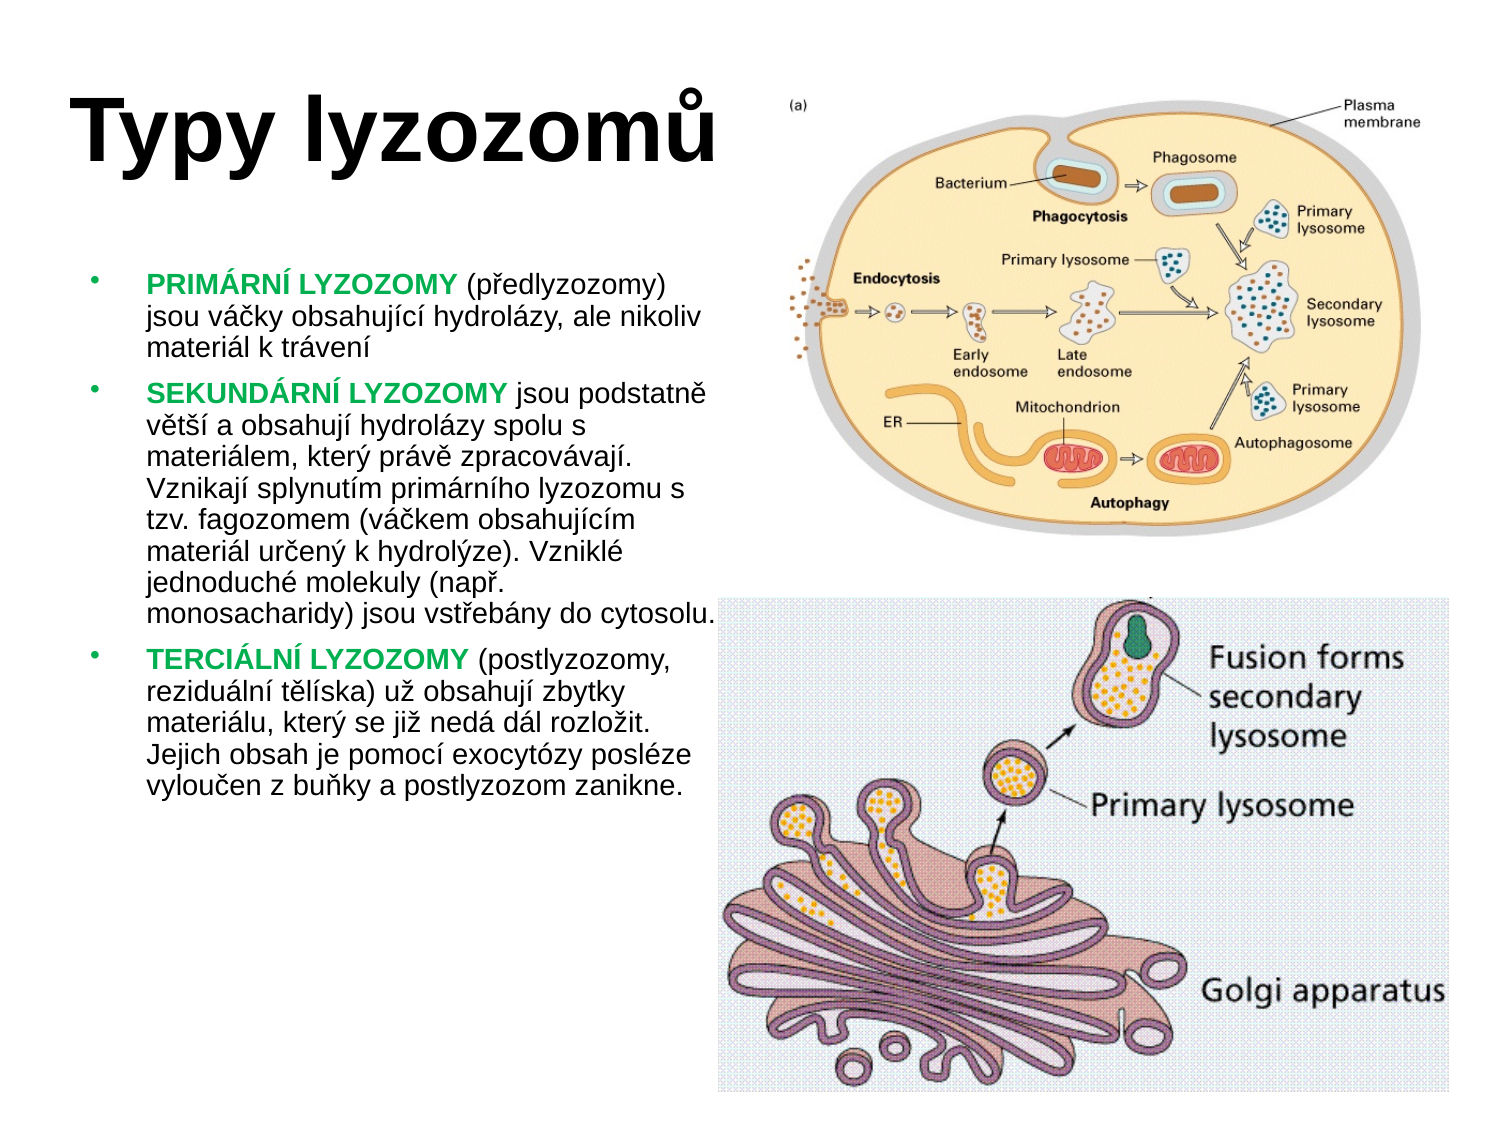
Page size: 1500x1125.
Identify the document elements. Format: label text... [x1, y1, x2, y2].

title Typy lyzozomů [4, 30, 786, 219]
picture [718, 597, 1449, 1092]
list PRIMÁRNÍ LYZOZOMY (předlyzozomy) jsou váčky obsahující hydrolázy, ale nikoliv materiál k trávení SEKUNDÁRNÍ LYZOZOMY jsou podstatně větší a obsahují hydrolázy spolu s materiálem, který právě zpracovávají. Vznikají splynutím primárního lyzozomu s tzv. fagozomem (váčkem obsahujícím materiál určený k hydrolýze). Vzniklé jednoduché molekuly (např. monosacharidy) jsou vstřebány do cytosolu. TERCIÁLNÍ LYZOZOMY (postlyzozomy, reziduální tělíska) už obsahují zbytky materiálu, který se již nedá dál rozložit. Jejich obsah je pomocí exocytózy posléze vyloučen z buňky a postlyzozom zanikne. [75, 262, 738, 1005]
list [773, 89, 1437, 544]
